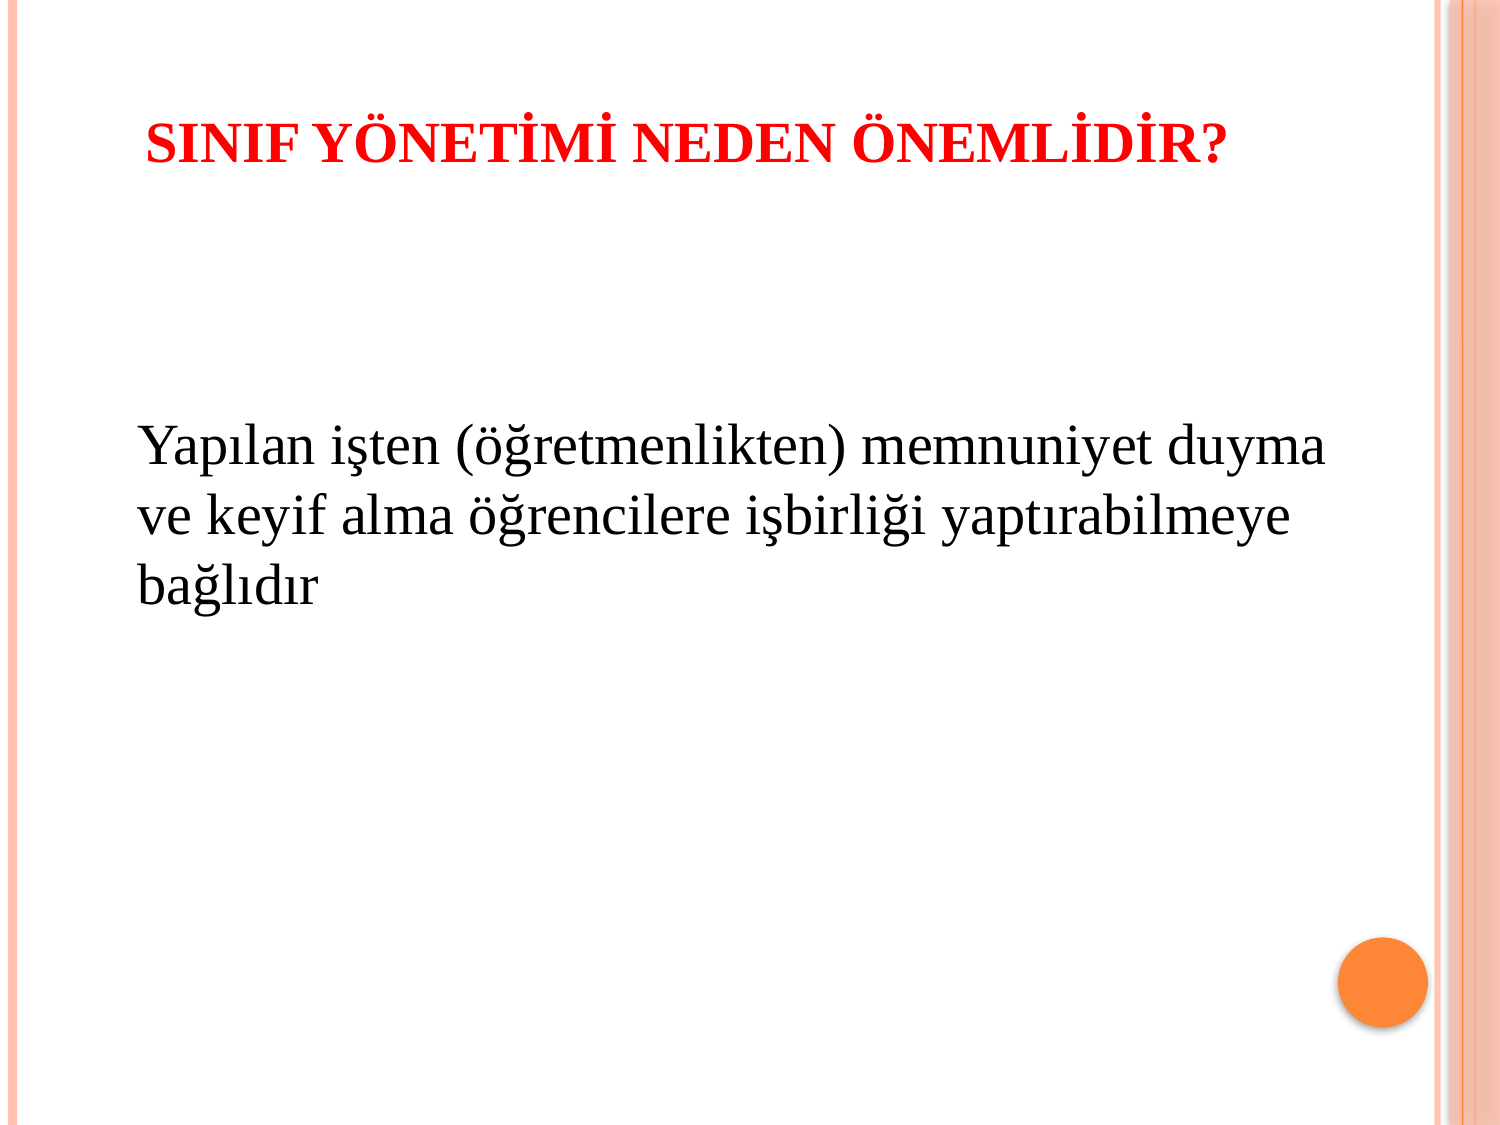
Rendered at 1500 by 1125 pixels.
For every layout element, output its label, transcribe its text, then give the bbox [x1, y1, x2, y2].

text_box Yapılan işten (öğretmenlikten) memnuniyet duyma ve keyif alma öğrencilere işbirliği yaptırabilmeye bağlıdır [122, 278, 1411, 694]
title SINIF YÖNETİMİ NEDEN ÖNEMLİDİR? [75, 45, 1300, 233]
